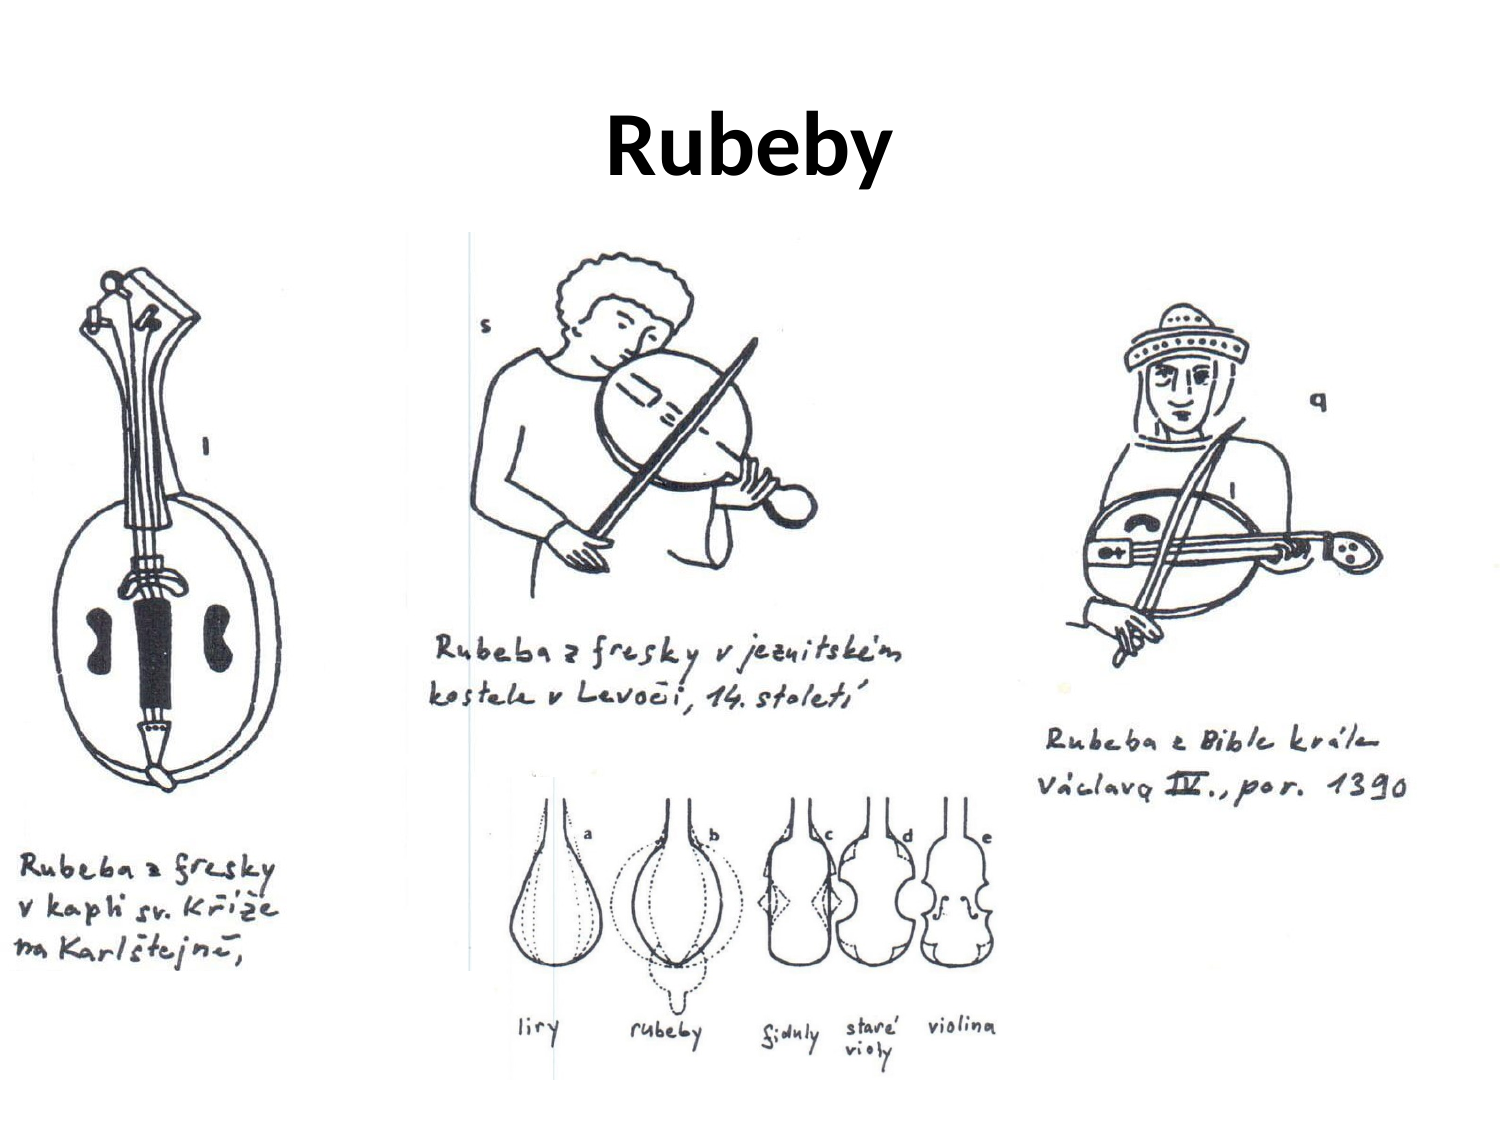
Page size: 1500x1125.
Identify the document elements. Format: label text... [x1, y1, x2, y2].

picture [0, 232, 1500, 1081]
title Rubeby [75, 45, 1425, 230]
